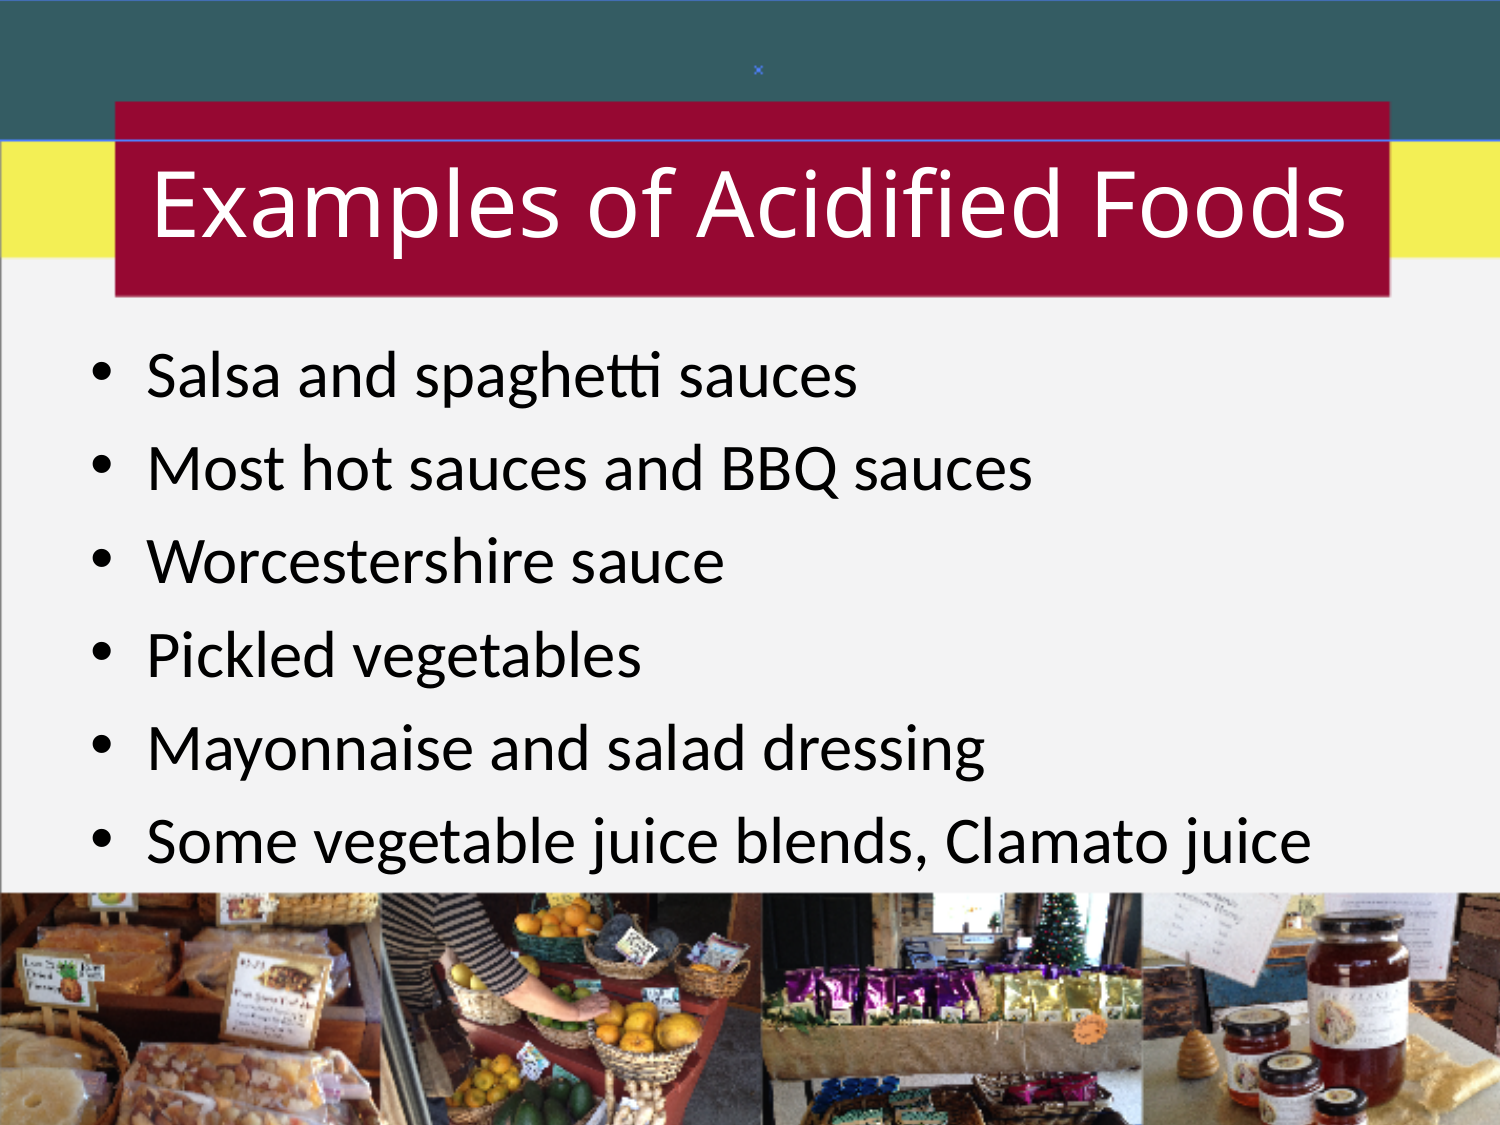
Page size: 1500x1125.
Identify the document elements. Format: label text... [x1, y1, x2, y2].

title Examples of Acidified Foods [75, 107, 1425, 295]
list Salsa and spaghetti sauces Most hot sauces and BBQ sauces Worcestershire sauce Pickled vegetables Mayonnaise and salad dressing Some vegetable juice blends, Clamato juice [75, 322, 1425, 915]
picture [0, 0, 1500, 1125]
